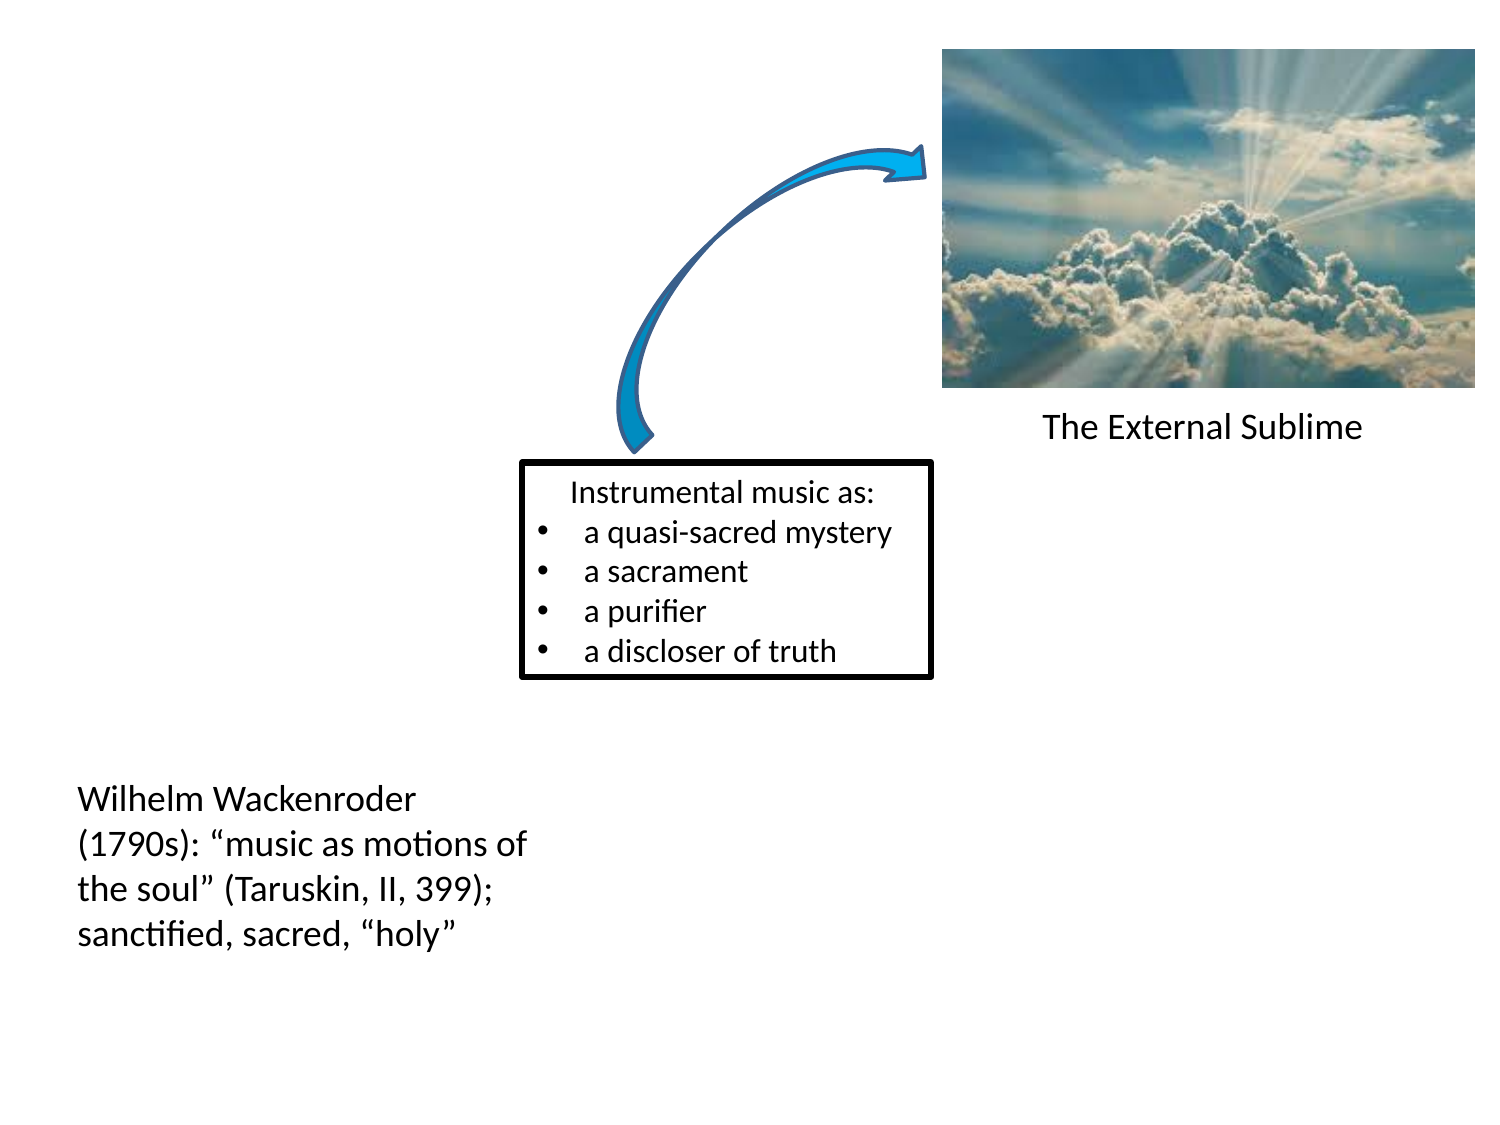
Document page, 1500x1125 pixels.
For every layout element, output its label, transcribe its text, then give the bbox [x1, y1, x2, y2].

text_box Instrumental music as: a quasi-sacred mystery a sacrament a purifier a discloser of truth [522, 462, 932, 677]
text_box [616, 144, 927, 455]
picture [942, 49, 1475, 388]
text_box The External Sublime [1027, 397, 1390, 455]
text_box Wilhelm Wackenroder (1790s): “music as motions of the soul” (Taruskin, II, 399); sanctified, sacred, “holy” [62, 766, 550, 962]
